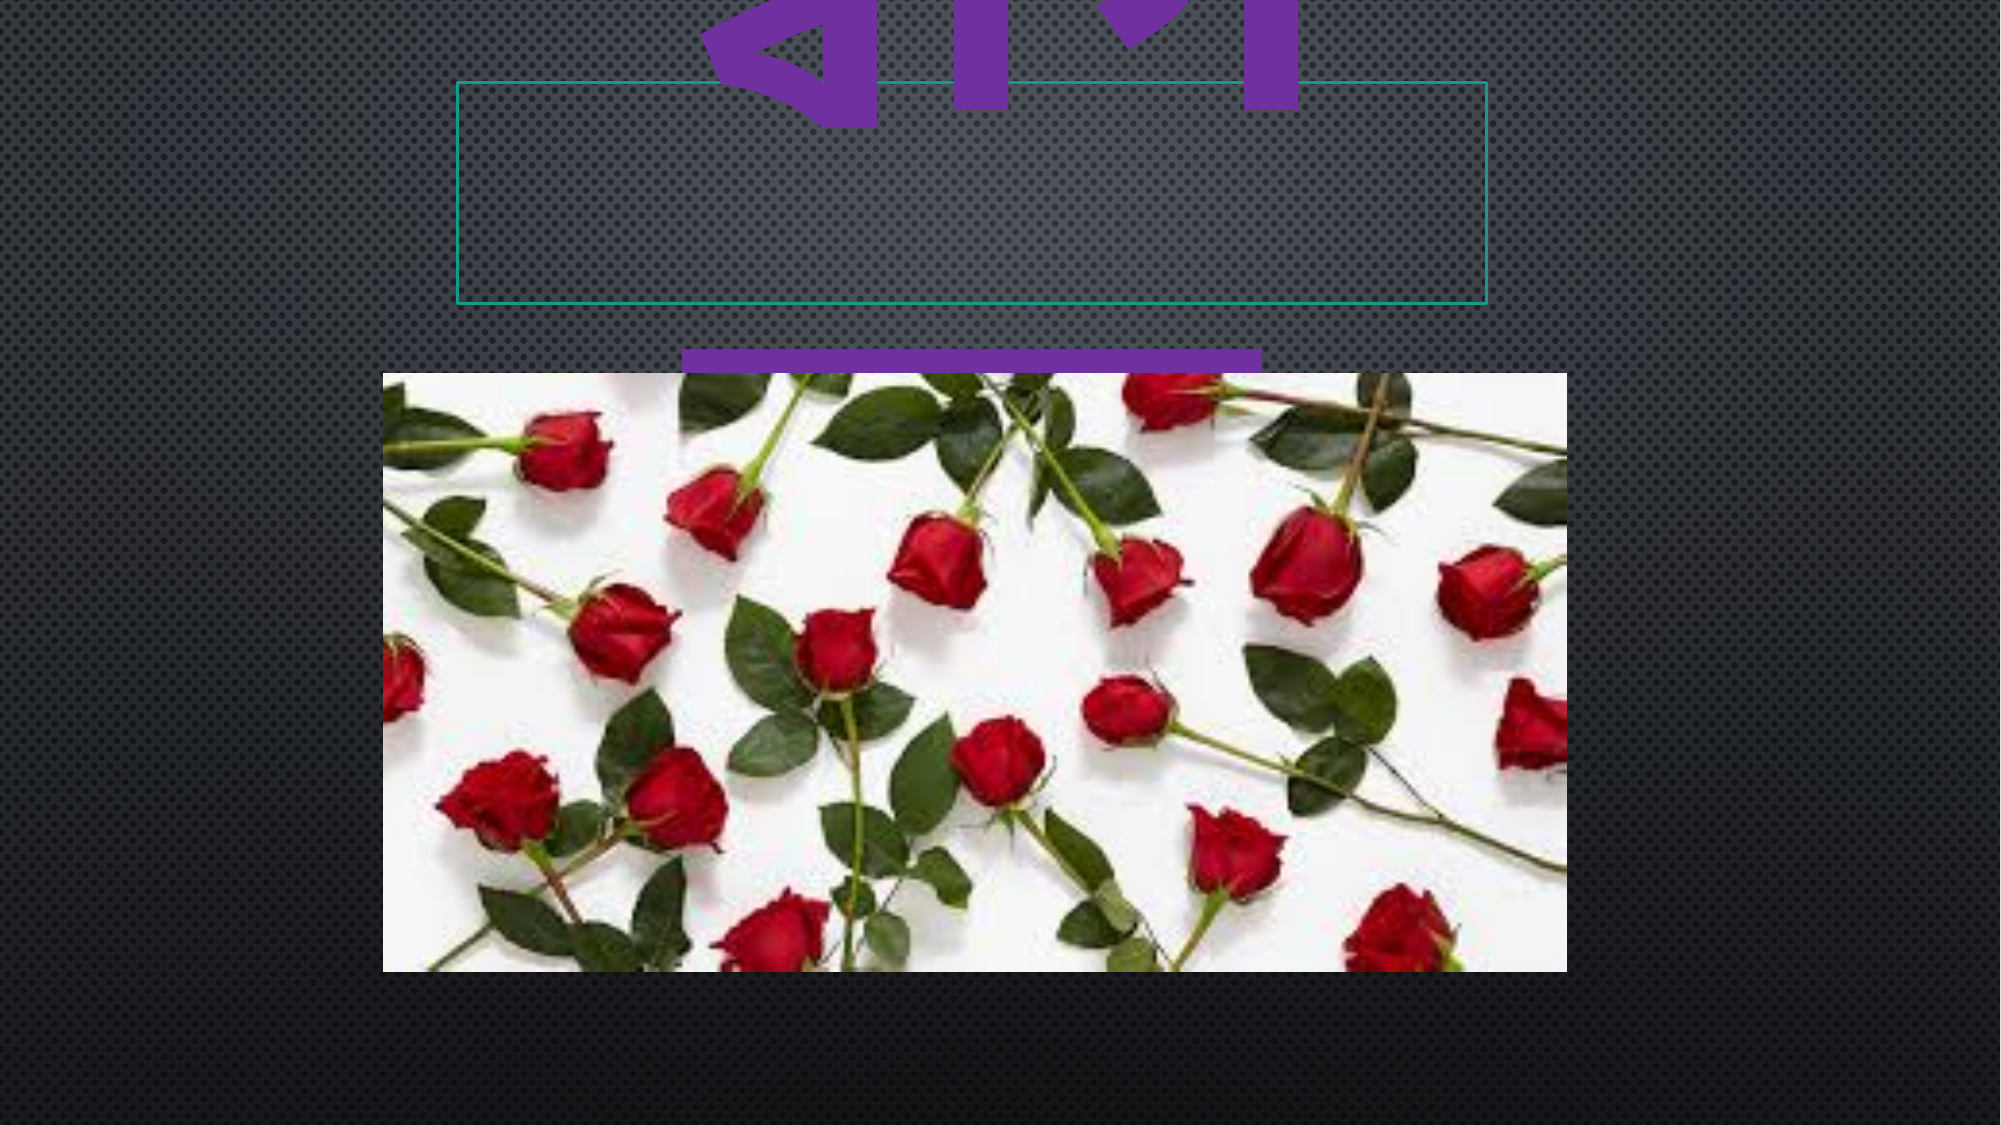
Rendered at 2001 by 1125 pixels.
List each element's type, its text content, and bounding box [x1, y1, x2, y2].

picture [382, 373, 1568, 972]
text_box স্বাগতম [456, 81, 1488, 305]
